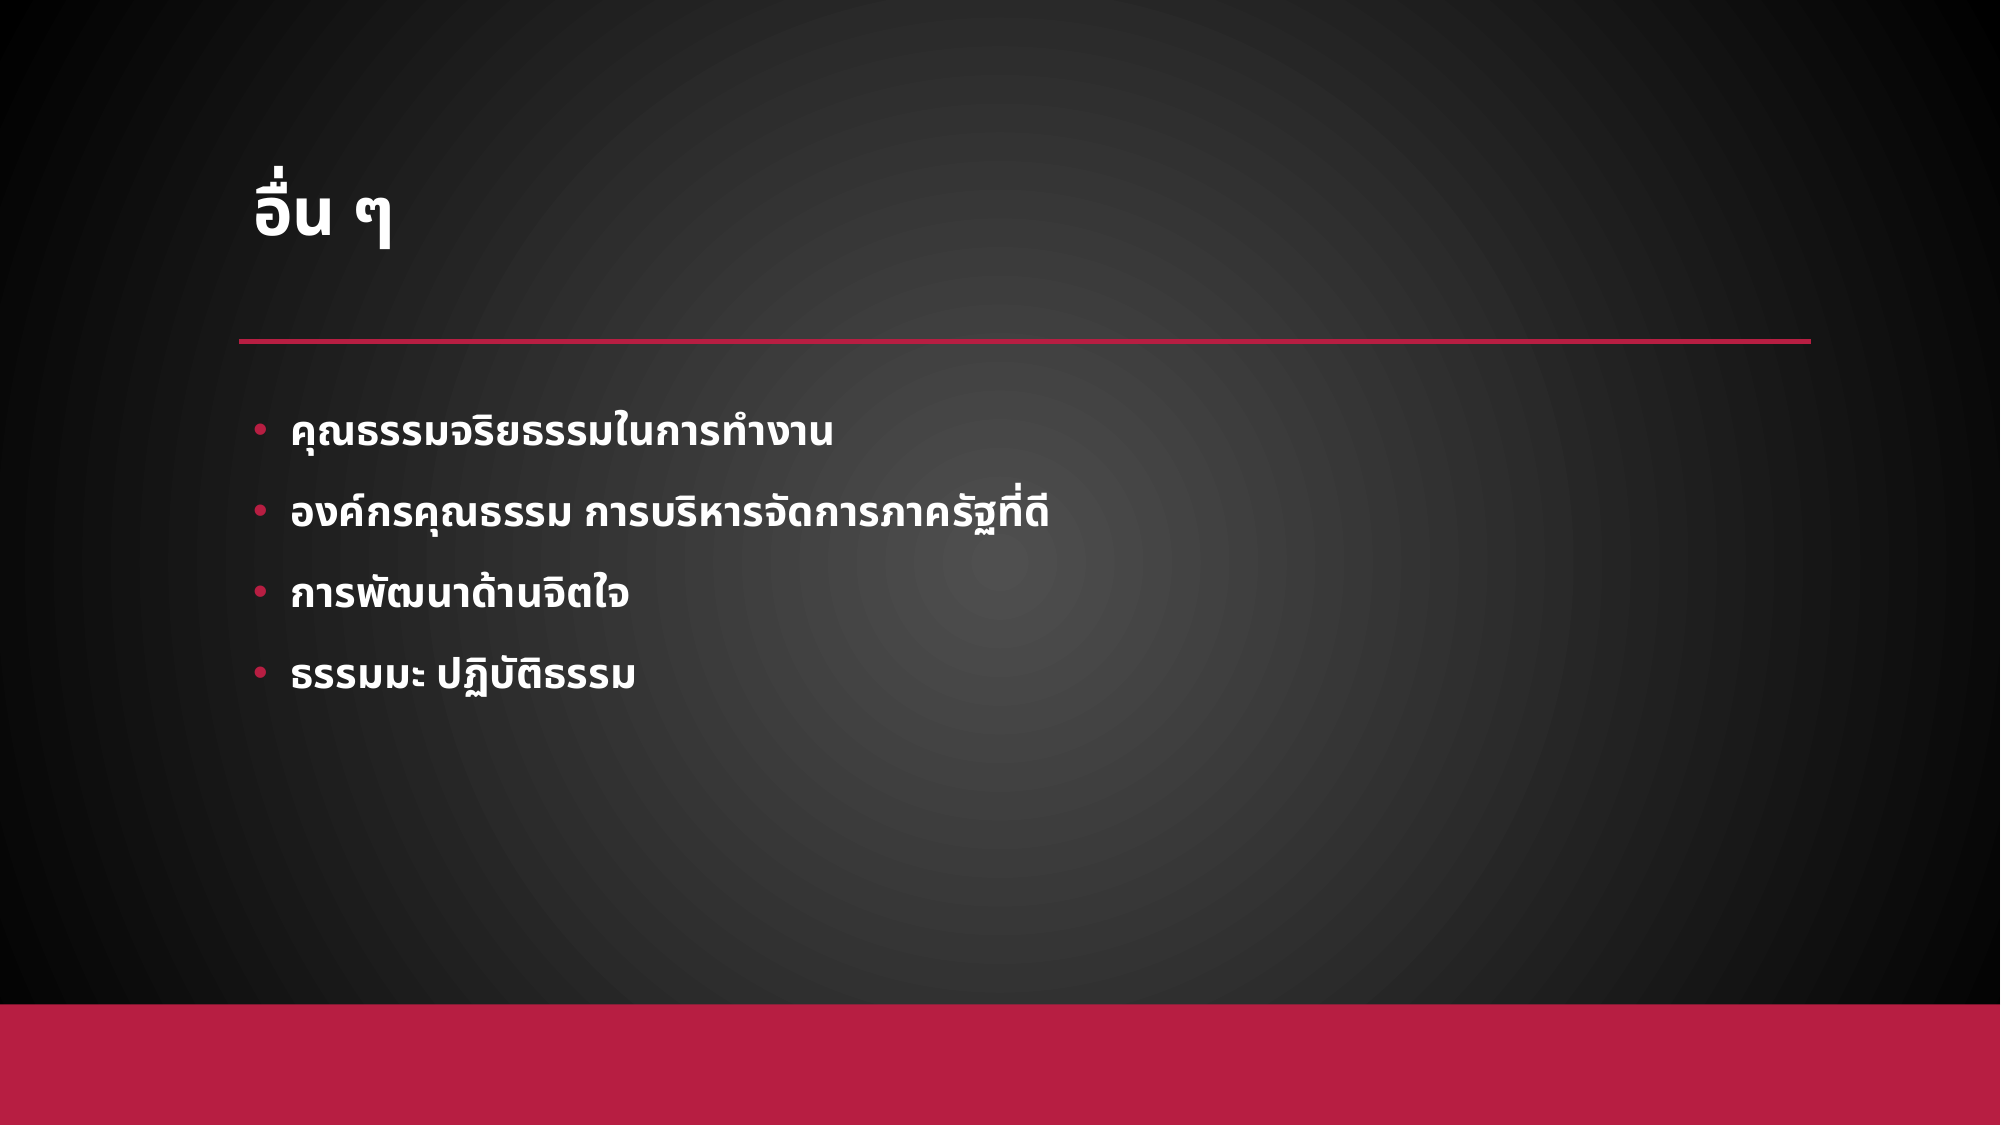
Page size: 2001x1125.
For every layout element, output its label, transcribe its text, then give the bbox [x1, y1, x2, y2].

title อื่น ๆ [238, 170, 1814, 338]
list คุณธรรมจริยธรรมในการทำงาน องค์กรคุณธรรม การบริหารจัดการภาครัฐที่ดี การพัฒนาด้านจิตใจ ธรรมมะ ปฏิบัติธรรม [238, 386, 1787, 914]
text_box [0, 0, 2000, 1003]
text_box [0, 1003, 2000, 1125]
